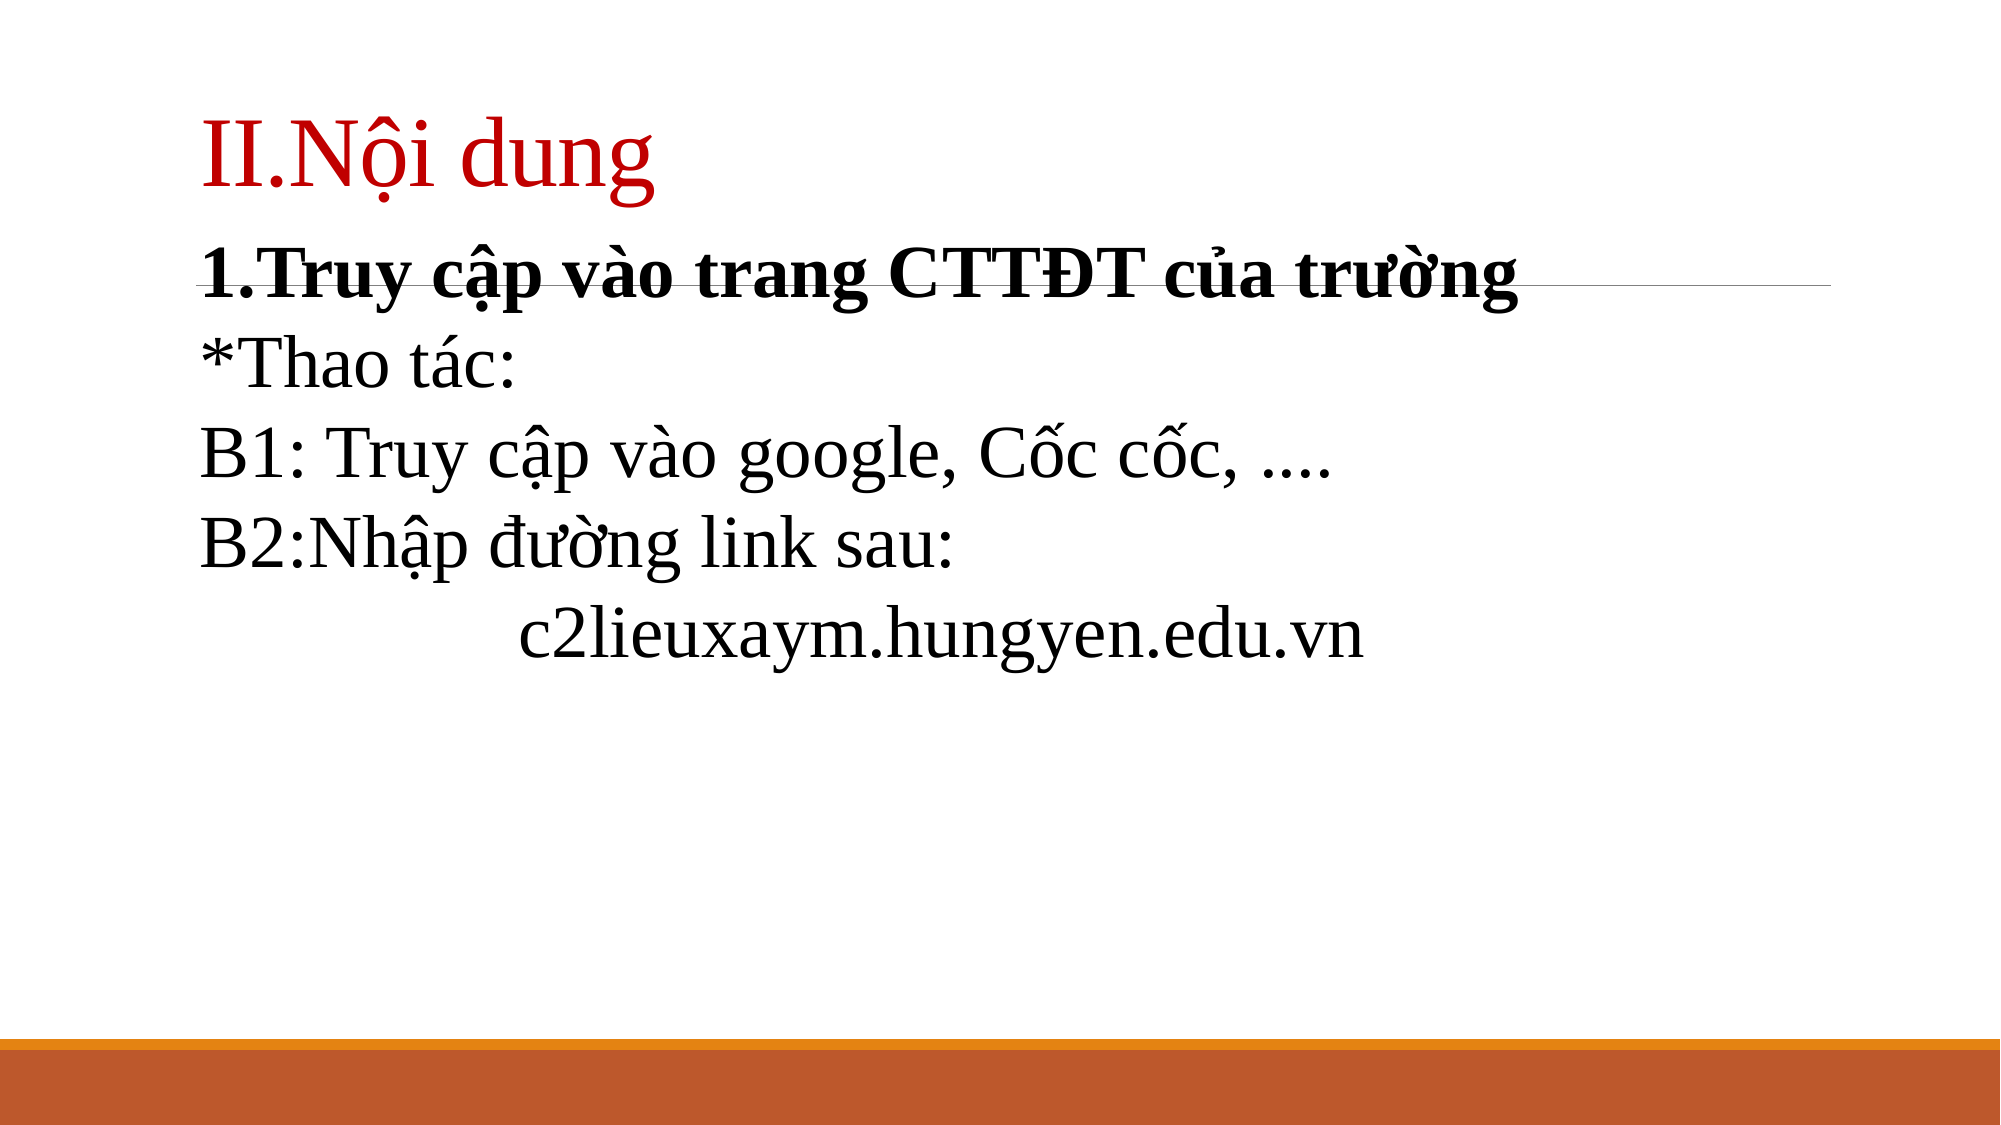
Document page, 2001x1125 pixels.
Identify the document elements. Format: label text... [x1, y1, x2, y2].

title II.Nội dung [185, 67, 1810, 215]
text_box Truy cập vào trang CTTĐT của trường *Thao tác: B1: Truy cập vào google, Cốc cốc, .... B2:Nhập đường link sau: c2lieuxaym.hungyen.edu.vn [184, 214, 1723, 725]
